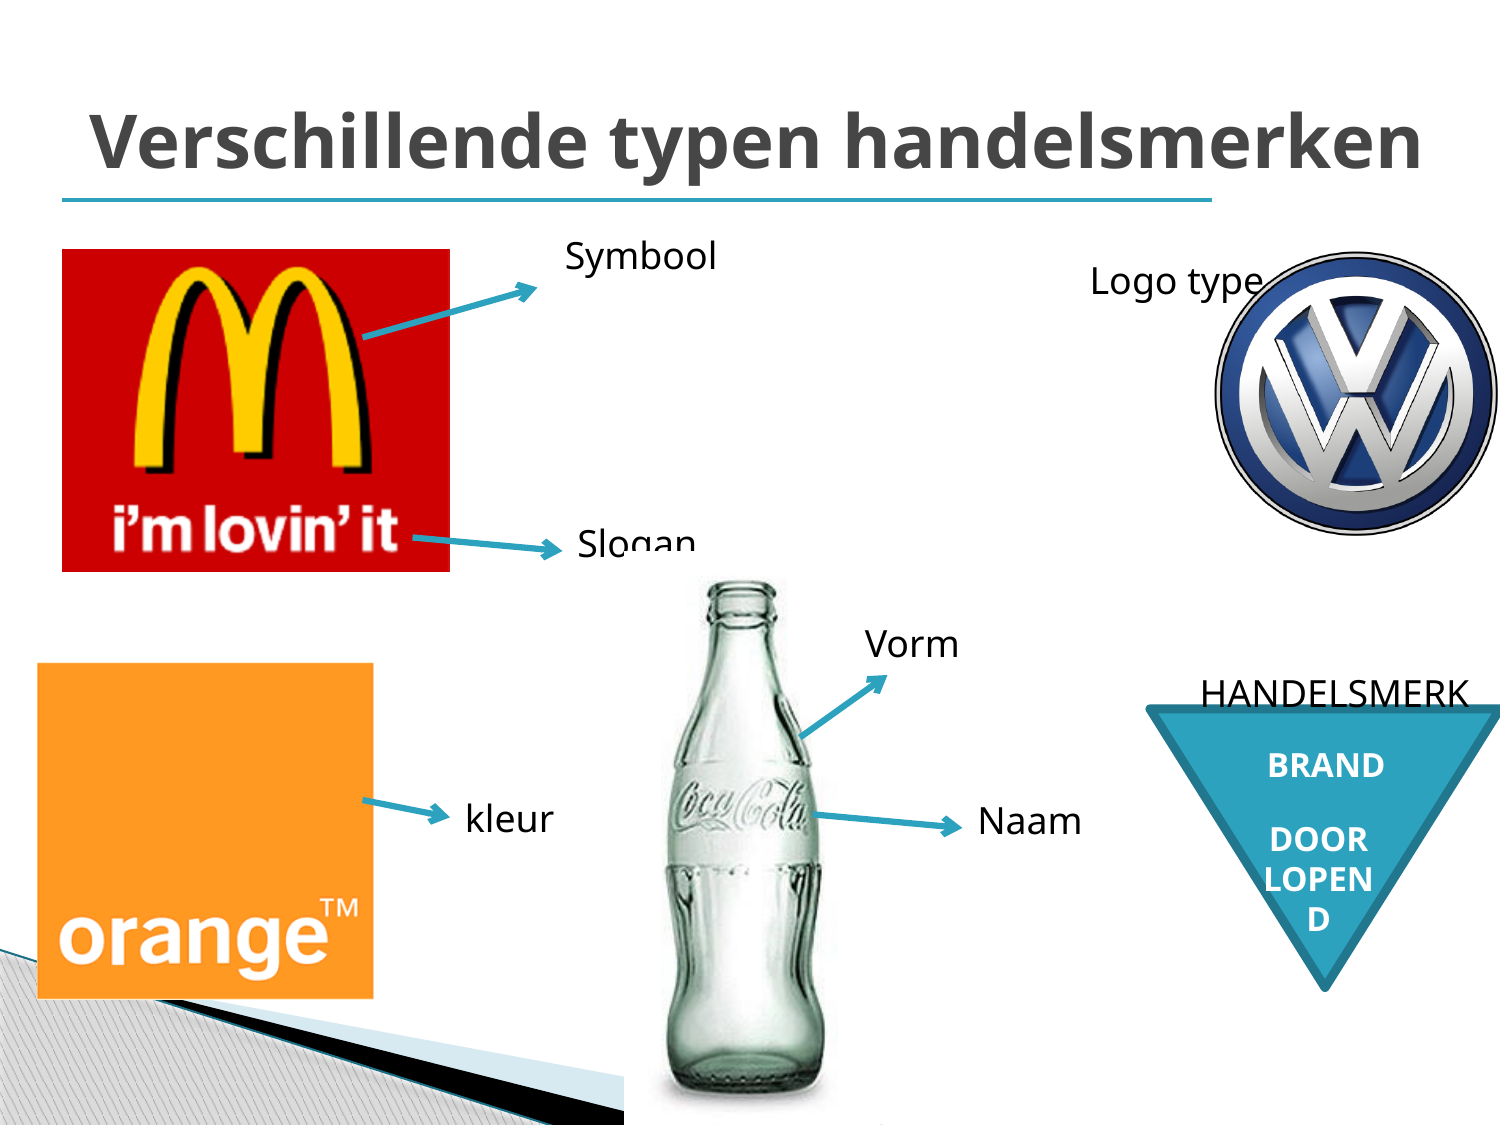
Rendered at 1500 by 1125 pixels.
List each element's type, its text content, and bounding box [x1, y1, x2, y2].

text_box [1149, 662, 1500, 988]
title Verschillende typen handelsmerken [75, 45, 1475, 233]
text_box Logo type [1074, 249, 1212, 310]
text_box Symbool [549, 224, 800, 330]
picture [62, 249, 451, 572]
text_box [362, 287, 538, 338]
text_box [624, 551, 1213, 1125]
picture [1212, 249, 1500, 538]
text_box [412, 537, 563, 552]
text_box Slogan [562, 512, 813, 573]
picture [37, 662, 376, 1001]
text_box kleur [449, 787, 618, 848]
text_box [362, 799, 451, 819]
